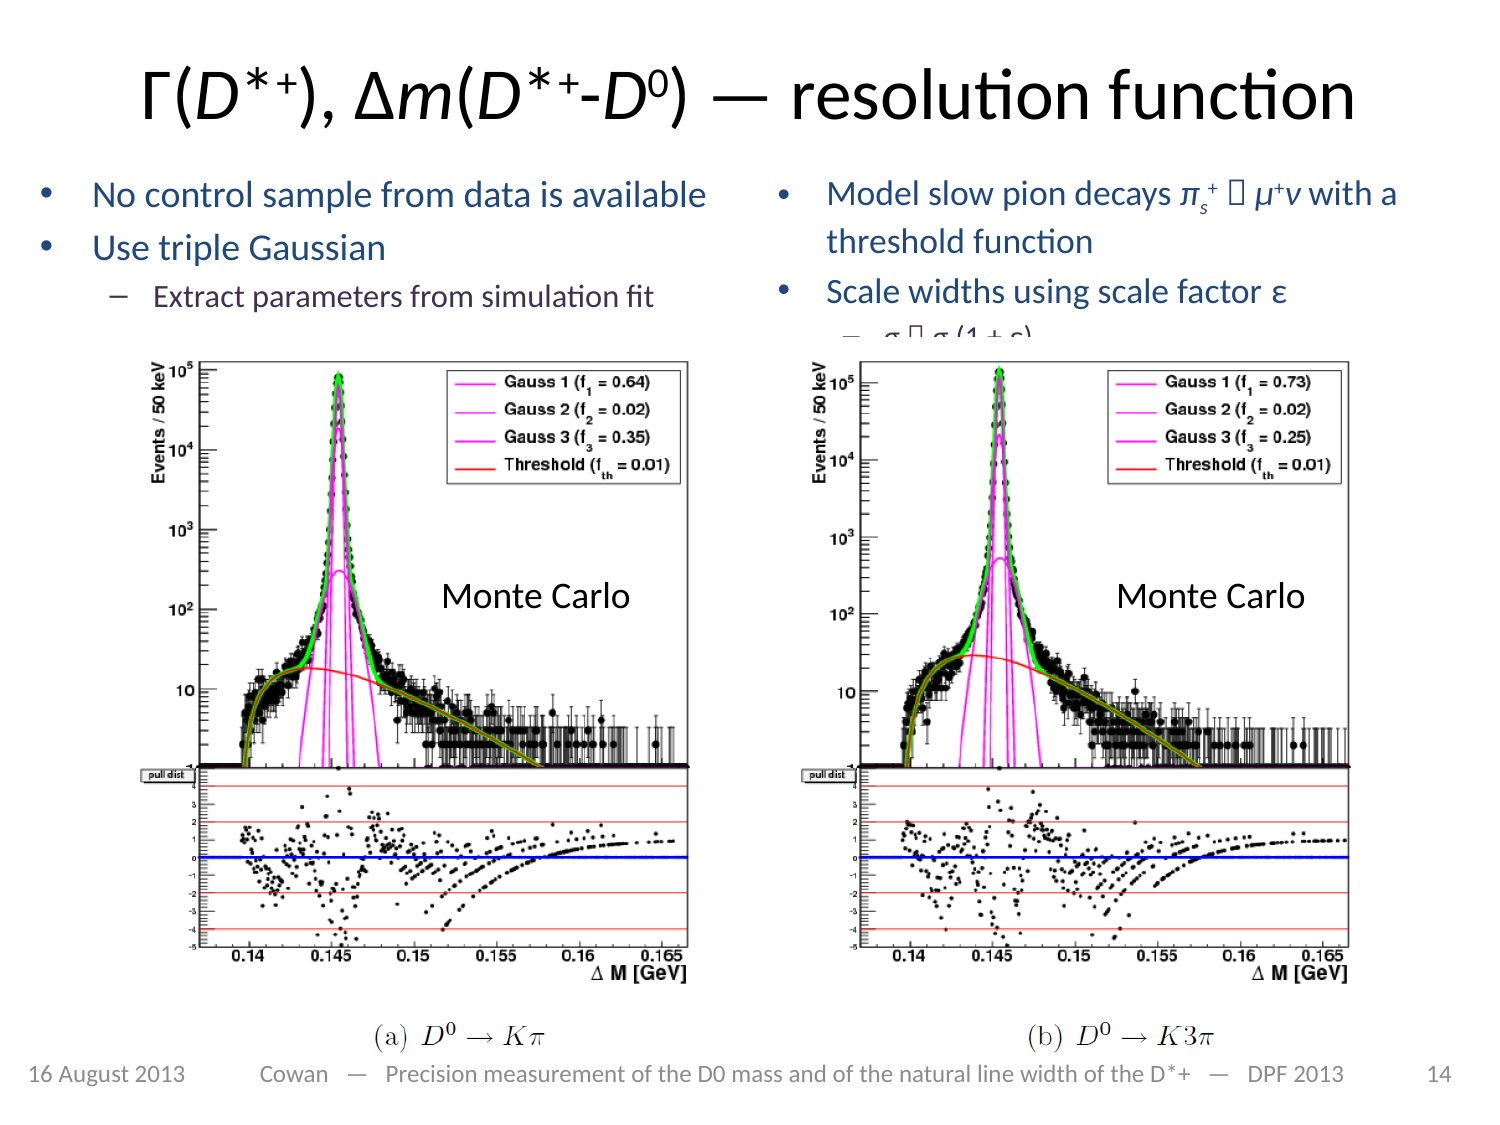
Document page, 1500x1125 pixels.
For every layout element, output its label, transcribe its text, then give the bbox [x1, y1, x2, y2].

list Model slow pion decays πs+  μ+ν with a threshold function Scale widths using scale factor ε σ  σ (1 + ε) [762, 162, 1475, 363]
slide_number 14 [1400, 1042, 1467, 1103]
footer Cowan — Precision measurement of the D0 mass and of the natural line width of the D*+ — DPF 2013 [225, 1042, 1388, 1103]
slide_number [12, 1042, 213, 1103]
list No control sample from data is available Use triple Gaussian Extract parameters from simulation fit [24, 162, 738, 363]
picture [133, 337, 1367, 1057]
title Γ(D*+), Δm(D*+-D0) — resolution function [31, 37, 1469, 143]
